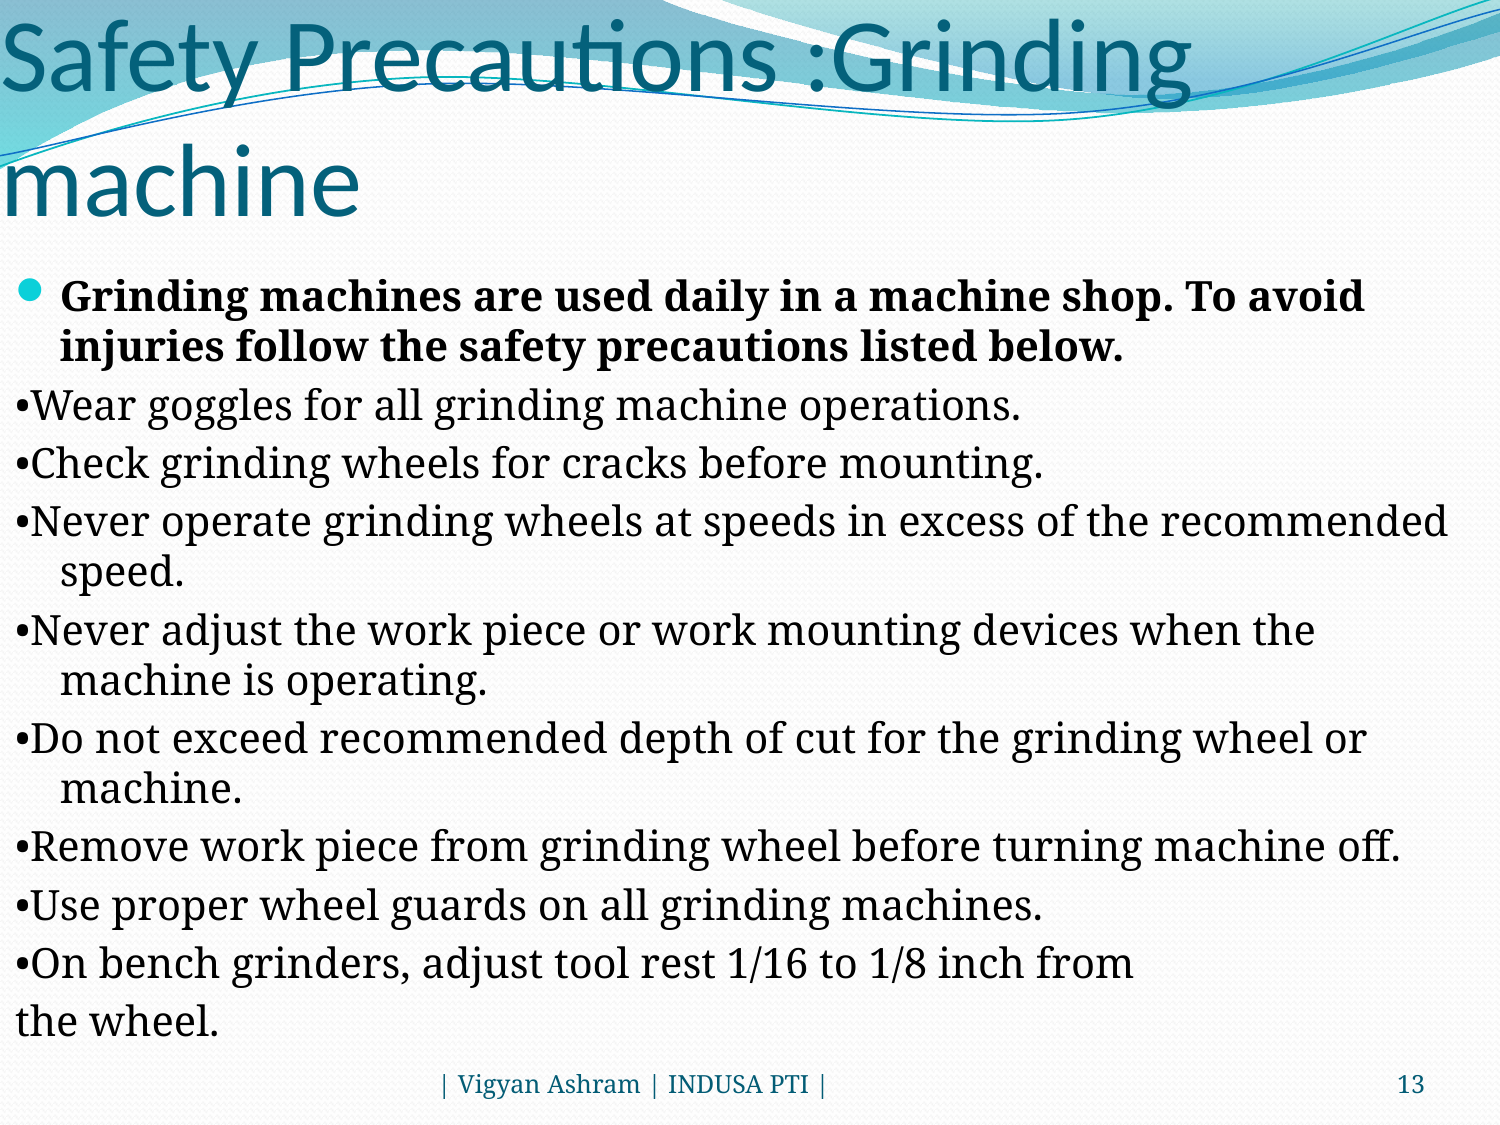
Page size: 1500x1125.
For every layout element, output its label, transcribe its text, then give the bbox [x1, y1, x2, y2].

list Grinding machines are used daily in a machine shop. To avoid injuries follow the safety precautions listed below. •Wear goggles for all grinding machine operations. •Check grinding wheels for cracks before mounting. •Never operate grinding wheels at speeds in excess of the recommended speed. •Never adjust the work piece or work mounting devices when the machine is operating. •Do not exceed recommended depth of cut for the grinding wheel or machine. •Remove work piece from grinding wheel before turning machine off. •Use proper wheel guards on all grinding machines. •On bench grinders, adjust tool rest 1/16 to 1/8 inch from the wheel. [0, 262, 1500, 1038]
footer | Vigyan Ashram | INDUSA PTI | [437, 1042, 988, 1103]
slide_number 13 [1299, 1042, 1425, 1103]
title Safety Precautions :Grinding machine [0, 49, 1500, 238]
